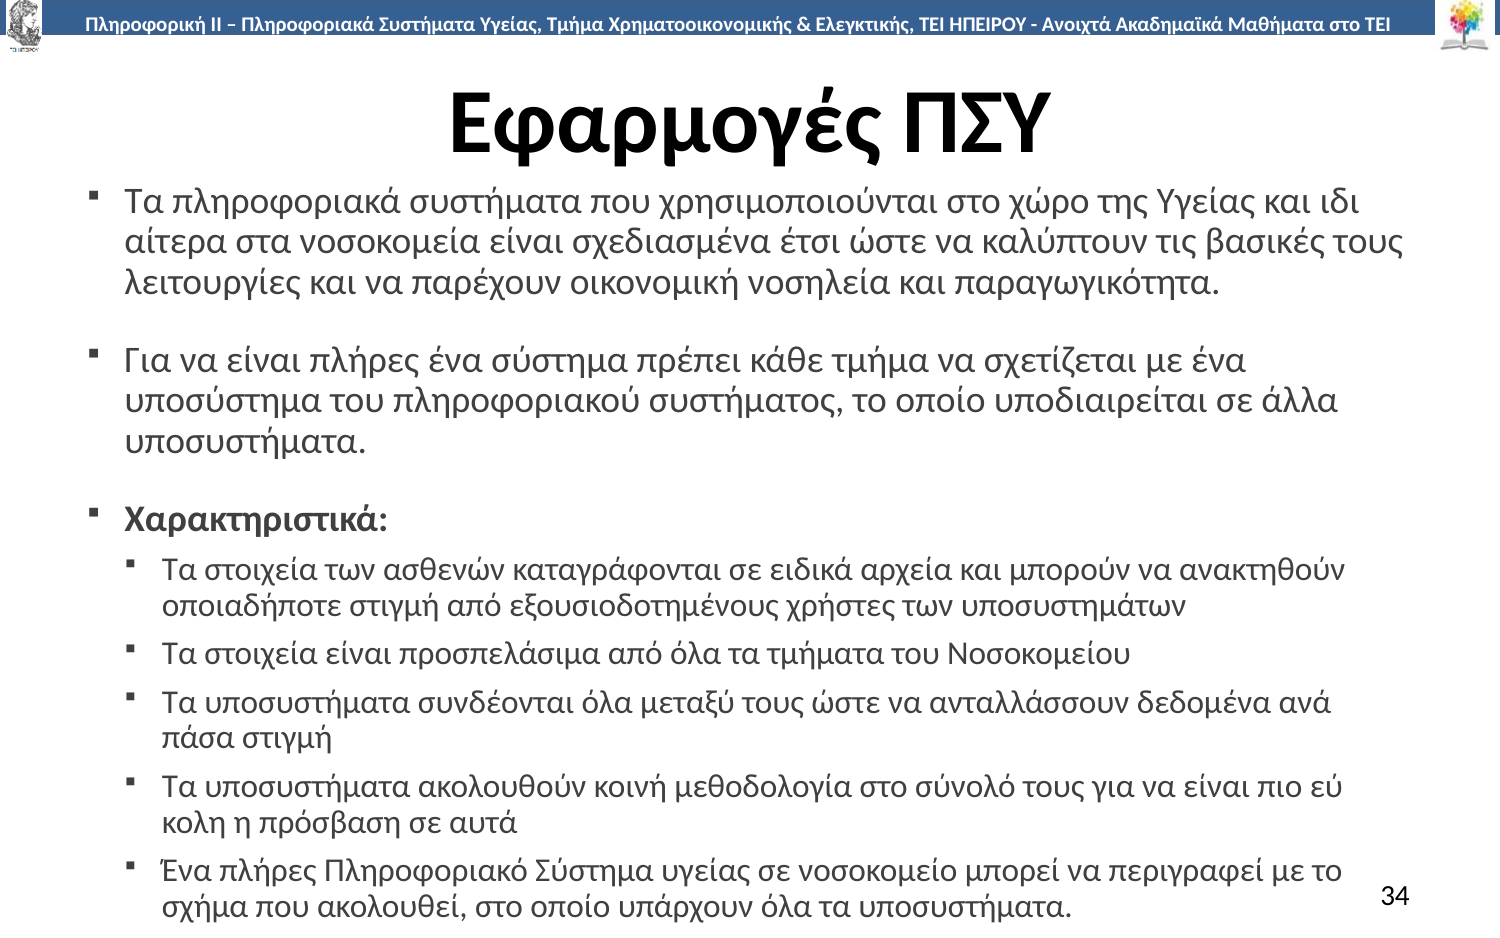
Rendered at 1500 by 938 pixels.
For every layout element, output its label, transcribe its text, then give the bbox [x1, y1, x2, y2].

title Εφαρμογές ΠΣΥ [75, 37, 1425, 194]
picture [6, 0, 42, 54]
picture [1435, 0, 1495, 52]
slide_number 34 [1074, 868, 1425, 919]
list Τα πληροφοριακά συστήματα που χρησιμοποιούνται στο χώρο της Υγείας και ιδι­αίτερα στα νοσοκομεία είναι σχεδιασμένα έτσι ώστε να καλύπτουν τις βασικές τους λει­τουργίες και να παρέχουν οικονομική νοσηλεία και παραγωγικότητα. Για να είναι πλήρες ένα σύστημα πρέπει κάθε τμήμα να σχετίζεται με ένα υποσύστημα του πληροφοριακού συστήματος, το οποίο υποδιαιρείται σε άλλα υποσυστήματα. Xαρακτηριστικά: Τα στοιχεία των ασθενών καταγράφονται σε ειδικά αρχεία και μπορούν να ανακτηθούν οποιαδήποτε στιγμή από εξουσιοδοτημένους χρήστες των υποσυστημάτων Τα στοιχεία είναι προσπελάσιμα από όλα τα τμήματα του Νοσοκομείου Τα υποσυστήματα συνδέονται όλα μεταξύ τους ώστε να ανταλλάσσουν δεδομένα ανά πάσα στιγμή Τα υποσυστήματα ακολουθούν κοινή μεθοδολογία στο σύνολό τους για να είναι πιο εύ­κολη η πρόσβαση σε αυτά Ένα πλήρες Πληροφοριακό Σύστημα υγείας σε νοσοκομείο μπορεί να περιγραφεί με το σχήμα που ακολουθεί, στο οποίο υπάρχουν όλα τα υποσυστήματα. [71, 173, 1424, 806]
